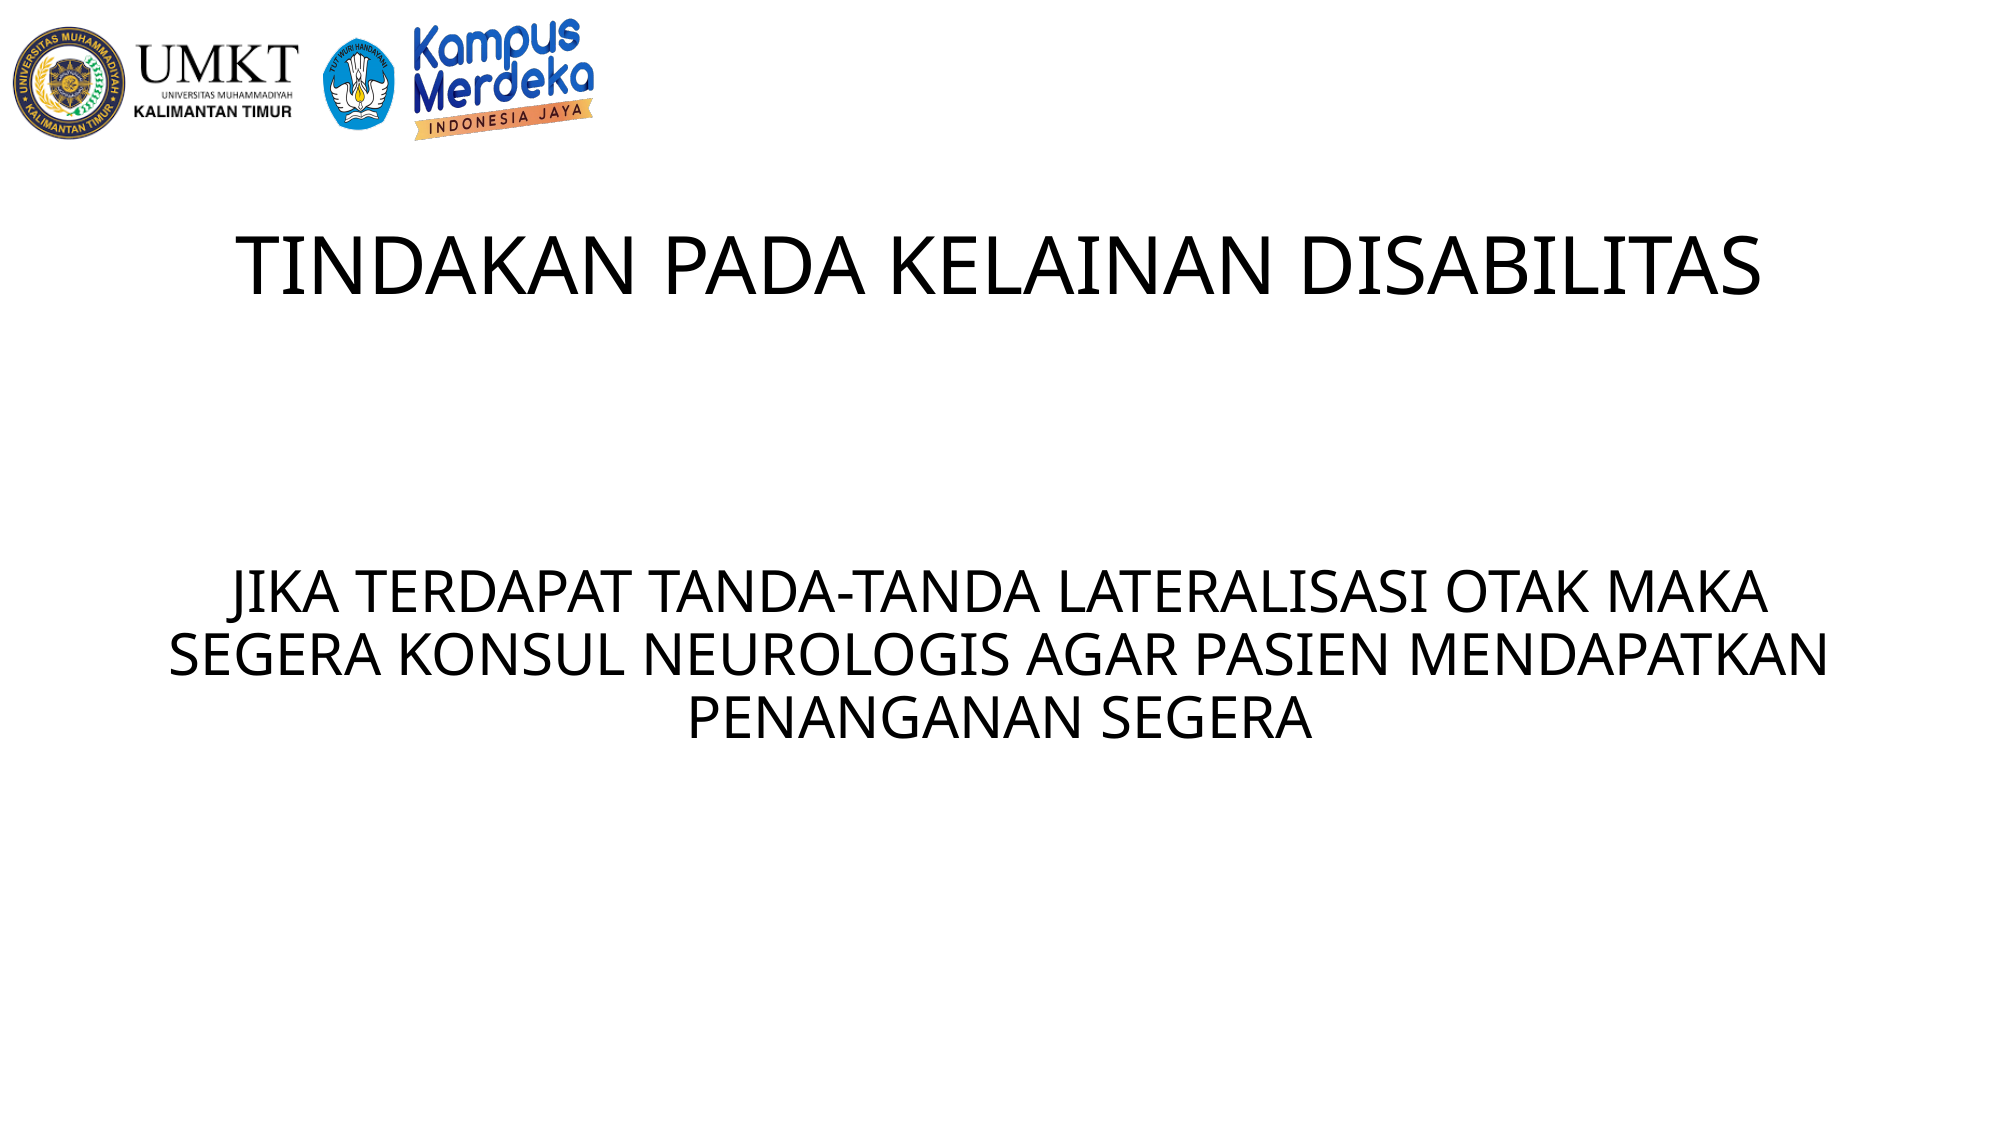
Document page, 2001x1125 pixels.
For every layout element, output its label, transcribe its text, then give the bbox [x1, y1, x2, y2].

title TINDAKAN PADA KELAINAN DISABILITAS [137, 183, 1863, 355]
picture [0, 0, 595, 181]
list JIKA TERDAPAT TANDA-TANDA LATERALISASI OTAK MAKA SEGERA KONSUL NEUROLOGIS AGAR PASIEN MENDAPATKAN PENANGANAN SEGERA [137, 380, 1863, 1014]
